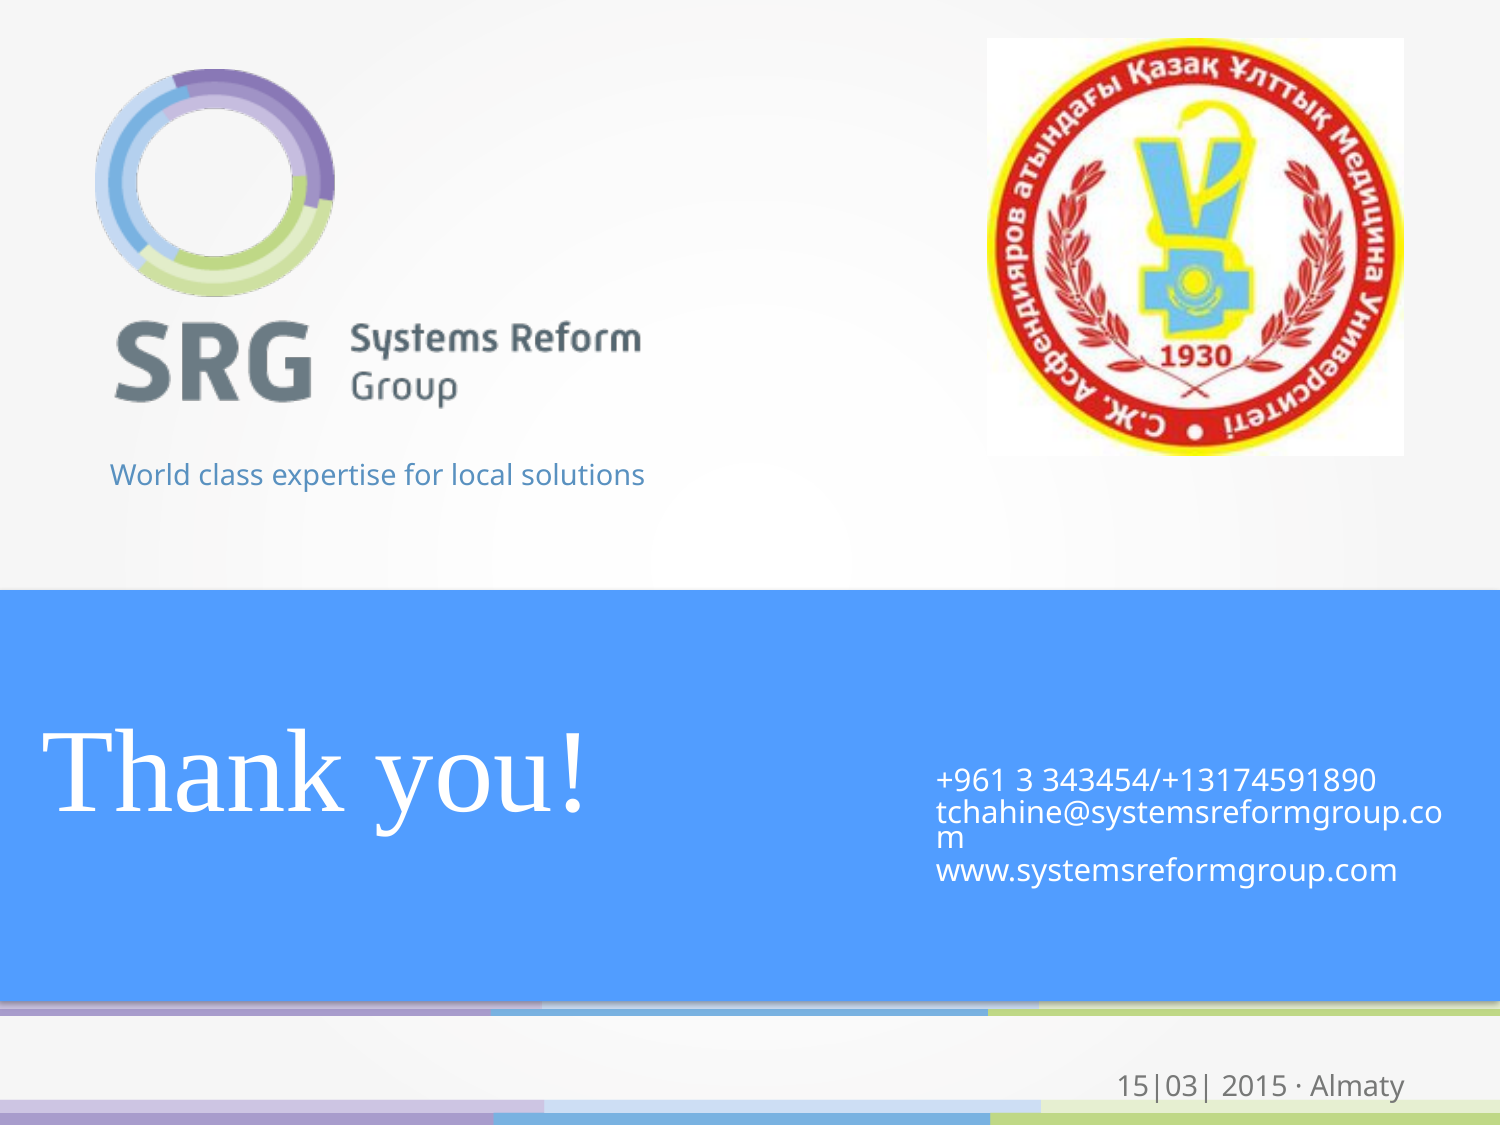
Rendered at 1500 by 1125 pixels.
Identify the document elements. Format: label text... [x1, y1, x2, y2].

text_box [0, 589, 1500, 1000]
picture [0, 0, 1500, 589]
picture [0, 1000, 1500, 1125]
text_box World class expertise for local solutions [95, 430, 711, 506]
title Thank you! [26, 662, 1302, 866]
text_box +961 3 343454/+13174591890 tchahine@systemsreformgroup.com www.systemsreformgroup.com [920, 763, 1467, 900]
text_box 15|03| 2015 · Almaty [418, 1042, 1428, 1117]
